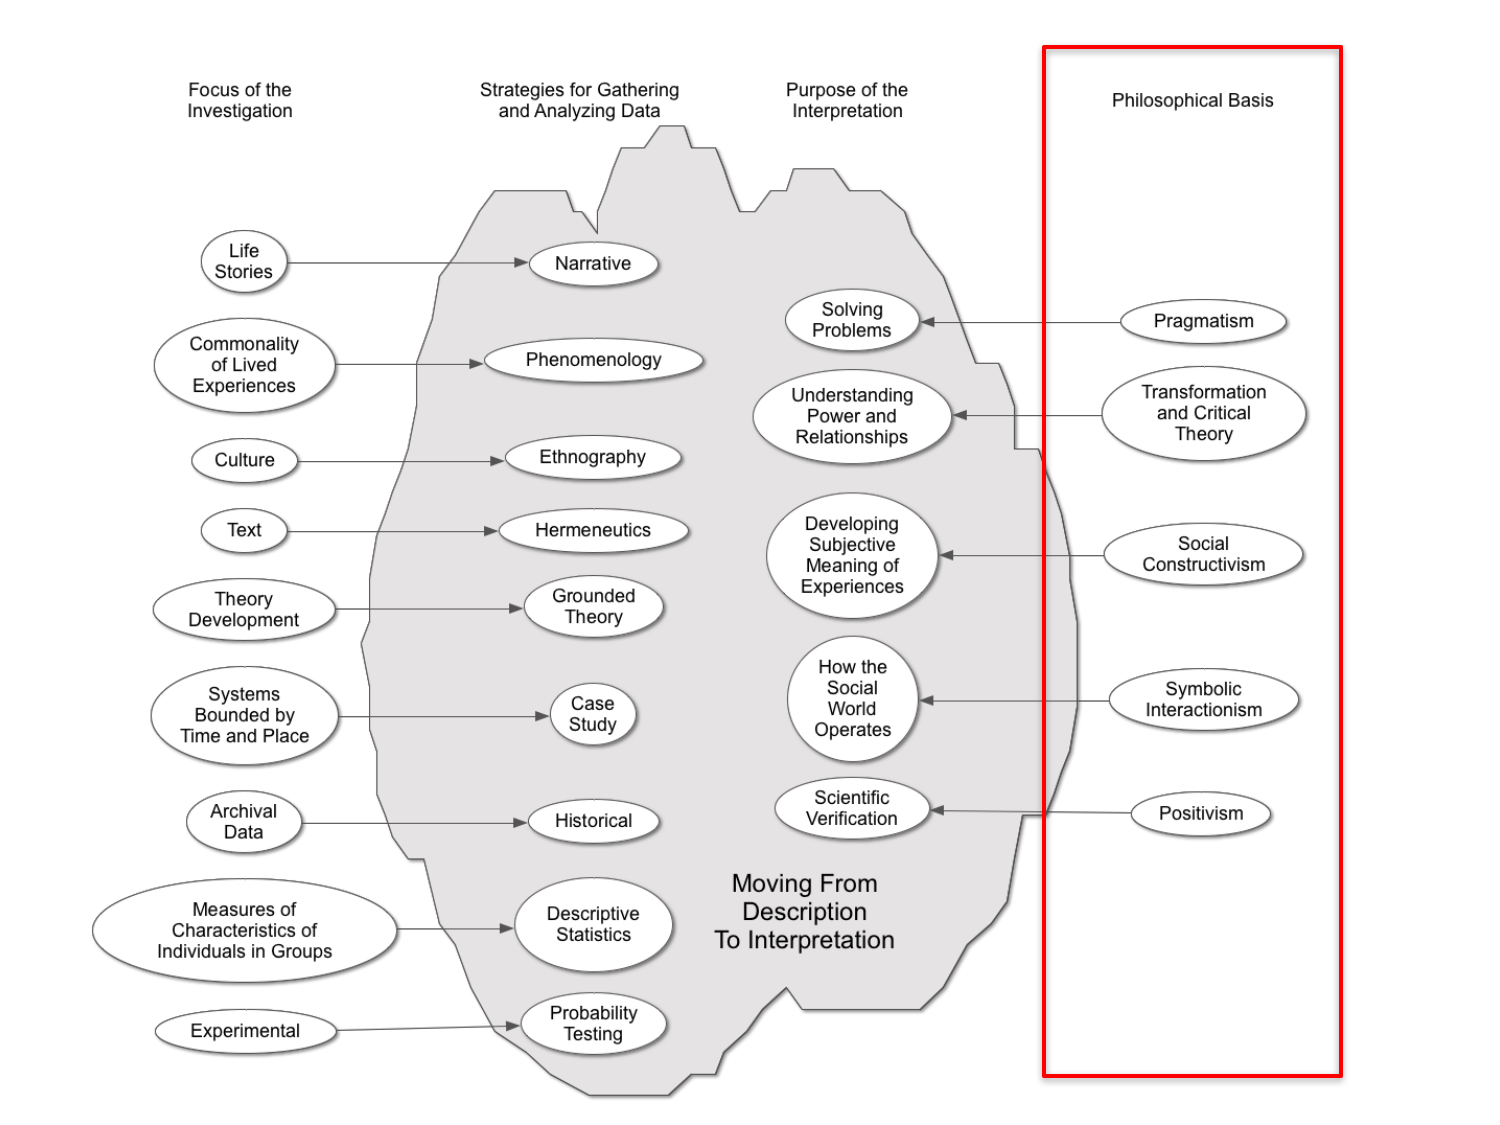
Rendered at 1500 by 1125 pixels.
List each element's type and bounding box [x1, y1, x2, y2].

picture [87, 0, 1413, 1125]
